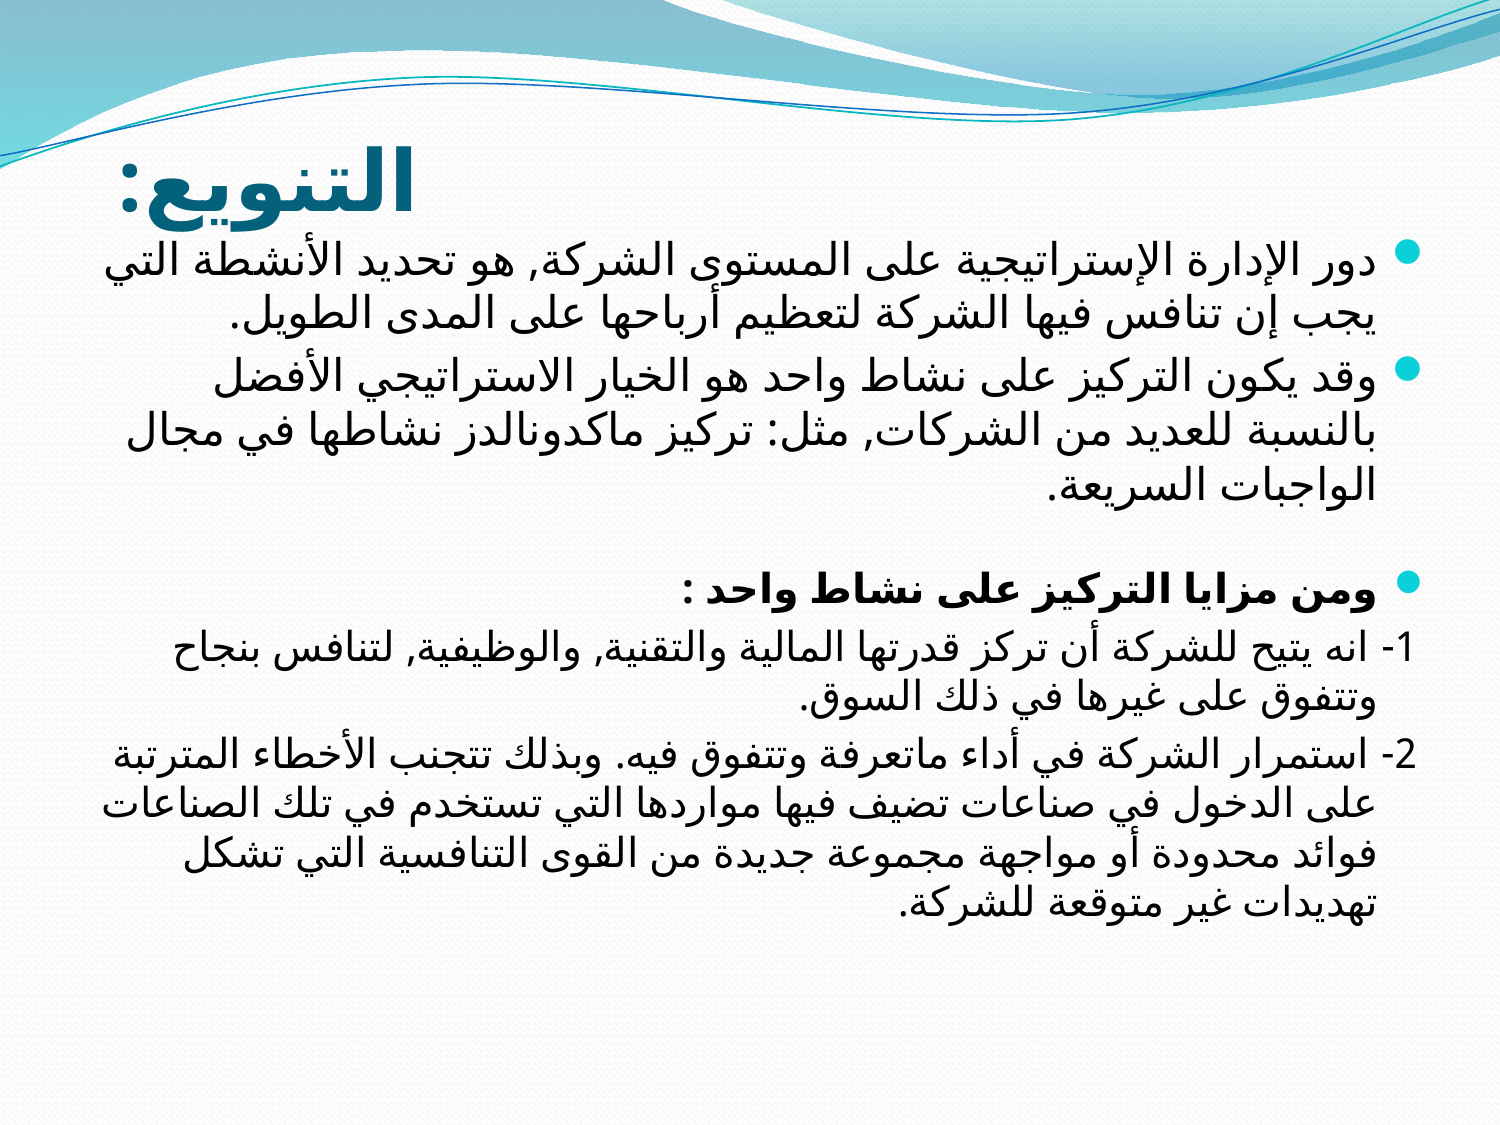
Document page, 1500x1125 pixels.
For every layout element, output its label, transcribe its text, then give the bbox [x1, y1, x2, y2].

title التنويع: [117, 117, 1468, 305]
list دور الإدارة الإستراتيجية على المستوى الشركة, هو تحديد الأنشطة التي يجب إن تنافس فيها الشركة لتعظيم أرباحها على المدى الطويل. وقد يكون التركيز على نشاط واحد هو الخيار الاستراتيجي الأفضل بالنسبة للعديد من الشركات, مثل: تركيز ماكدونالدز نشاطها في مجال الواجبات السريعة. ومن مزايا التركيز على نشاط واحد : 1- انه يتيح للشركة أن تركز قدرتها المالية والتقنية, والوظيفية, لتنافس بنجاح وتتفوق على غيرها في ذلك السوق. 2- استمرار الشركة في أداء ماتعرفة وتتفوق فيه. وبذلك تتجنب الأخطاء المترتبة على الدخول في صناعات تضيف فيها مواردها التي تستخدم في تلك الصناعات فوائد محدودة أو مواجهة مجموعة جديدة من القوى التنافسية التي تشكل تهديدات غير متوقعة للشركة. [82, 222, 1432, 943]
